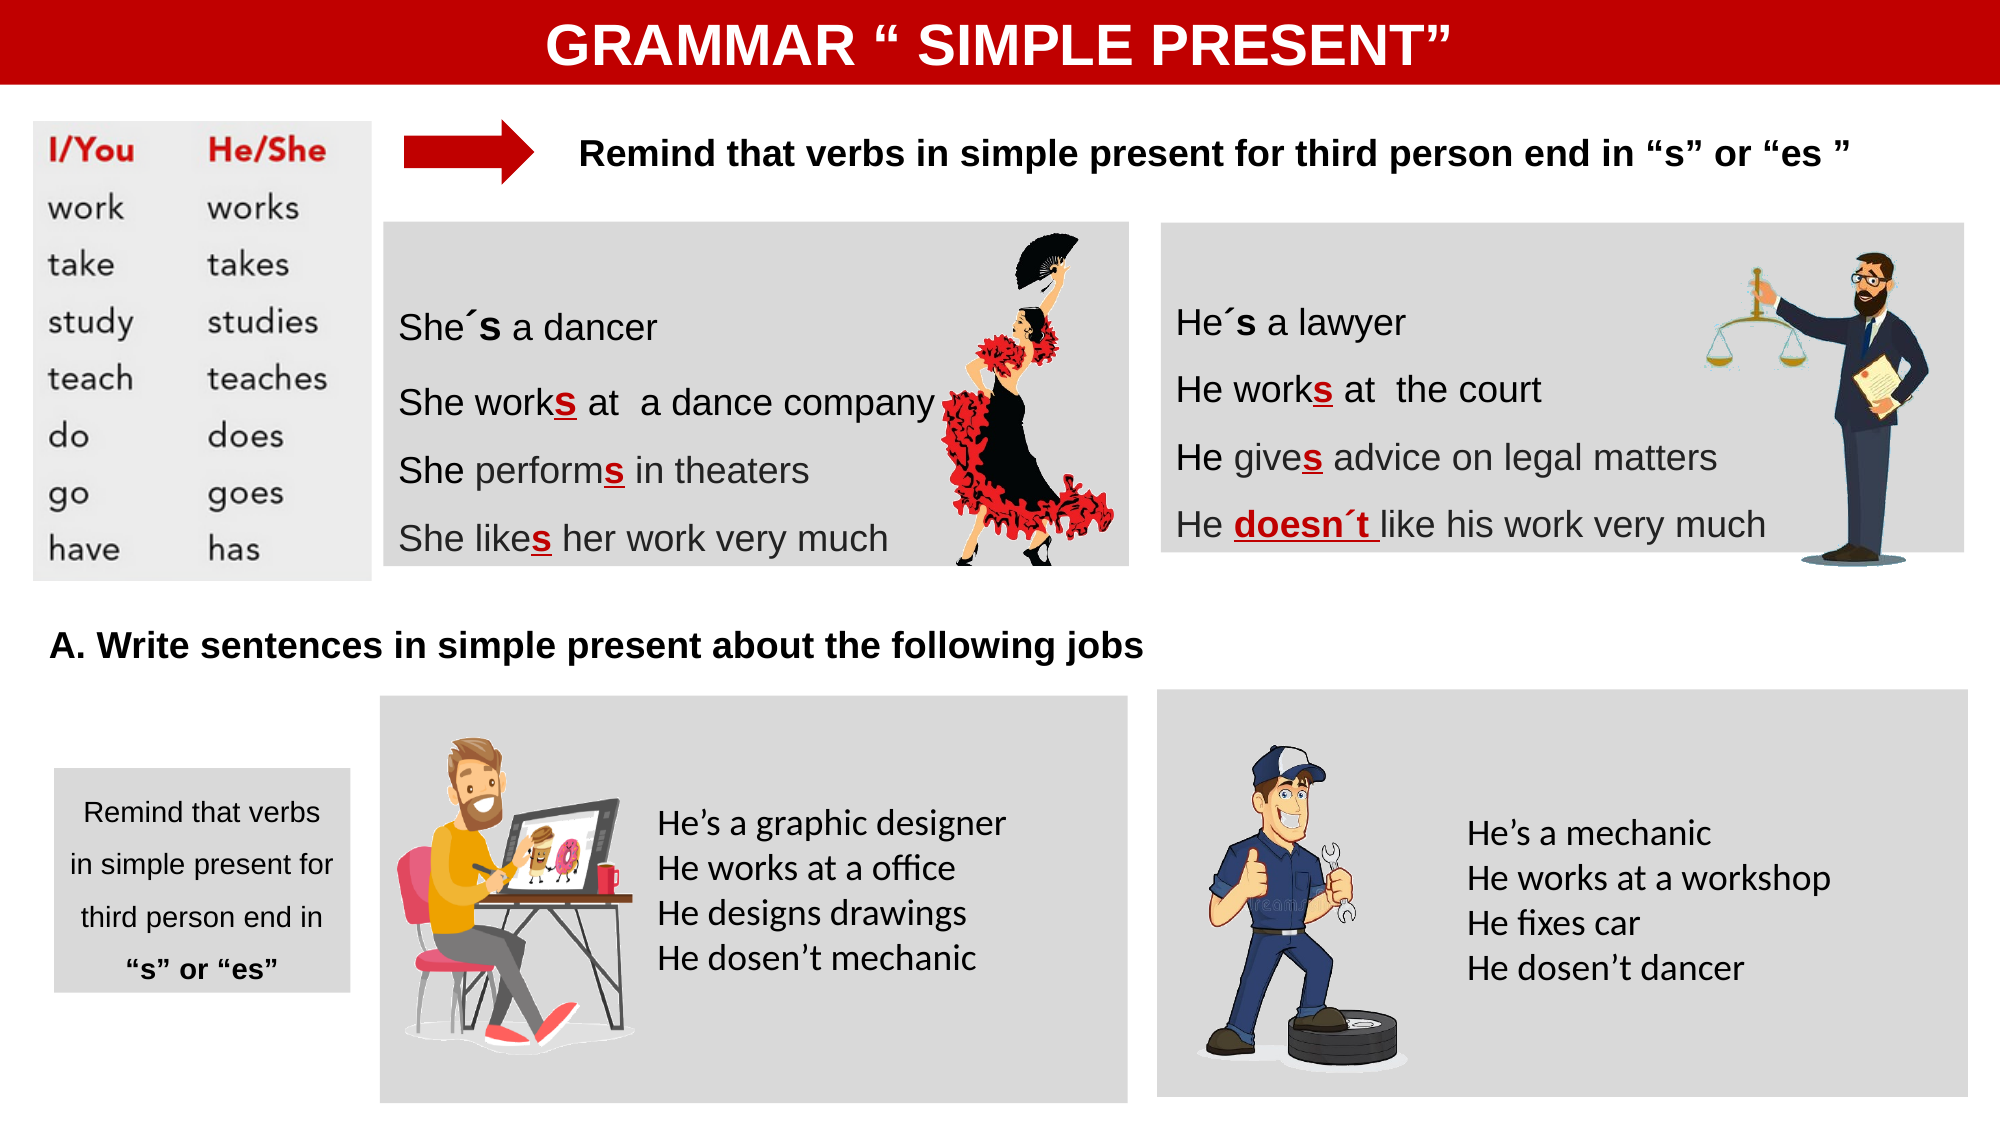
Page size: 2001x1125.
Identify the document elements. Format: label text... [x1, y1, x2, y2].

text_box [379, 695, 1129, 1104]
picture [33, 121, 372, 581]
picture [1698, 232, 1951, 581]
picture [388, 721, 643, 1078]
text_box [404, 119, 535, 185]
text_box He´s a lawyer He works at the court He gives advice on legal matters He doesn´t like his work very much [1160, 222, 1965, 553]
text_box Remind that verbs in simple present for third person end in “s” or “es ” [564, 121, 1868, 182]
text_box GRAMMAR “ SIMPLE PRESENT” [0, 0, 2000, 85]
text_box He’s a graphic designer He works at a office He designs drawings He dosen’t mechanic [641, 720, 1090, 1056]
picture [897, 233, 1136, 566]
text_box [1156, 688, 1969, 1098]
text_box He’s a mechanic He works at a workshop He fixes car He dosen’t dancer [1451, 730, 1900, 1066]
text_box A. Write sentences in simple present about the following jobs [34, 613, 1161, 674]
picture [1157, 721, 1438, 1078]
text_box Remind that verbs in simple present for third person end in “s” or “es” [54, 768, 351, 993]
text_box She´s a dancer She works at a dance company She performs in theaters She likes her work very much [383, 221, 1129, 567]
